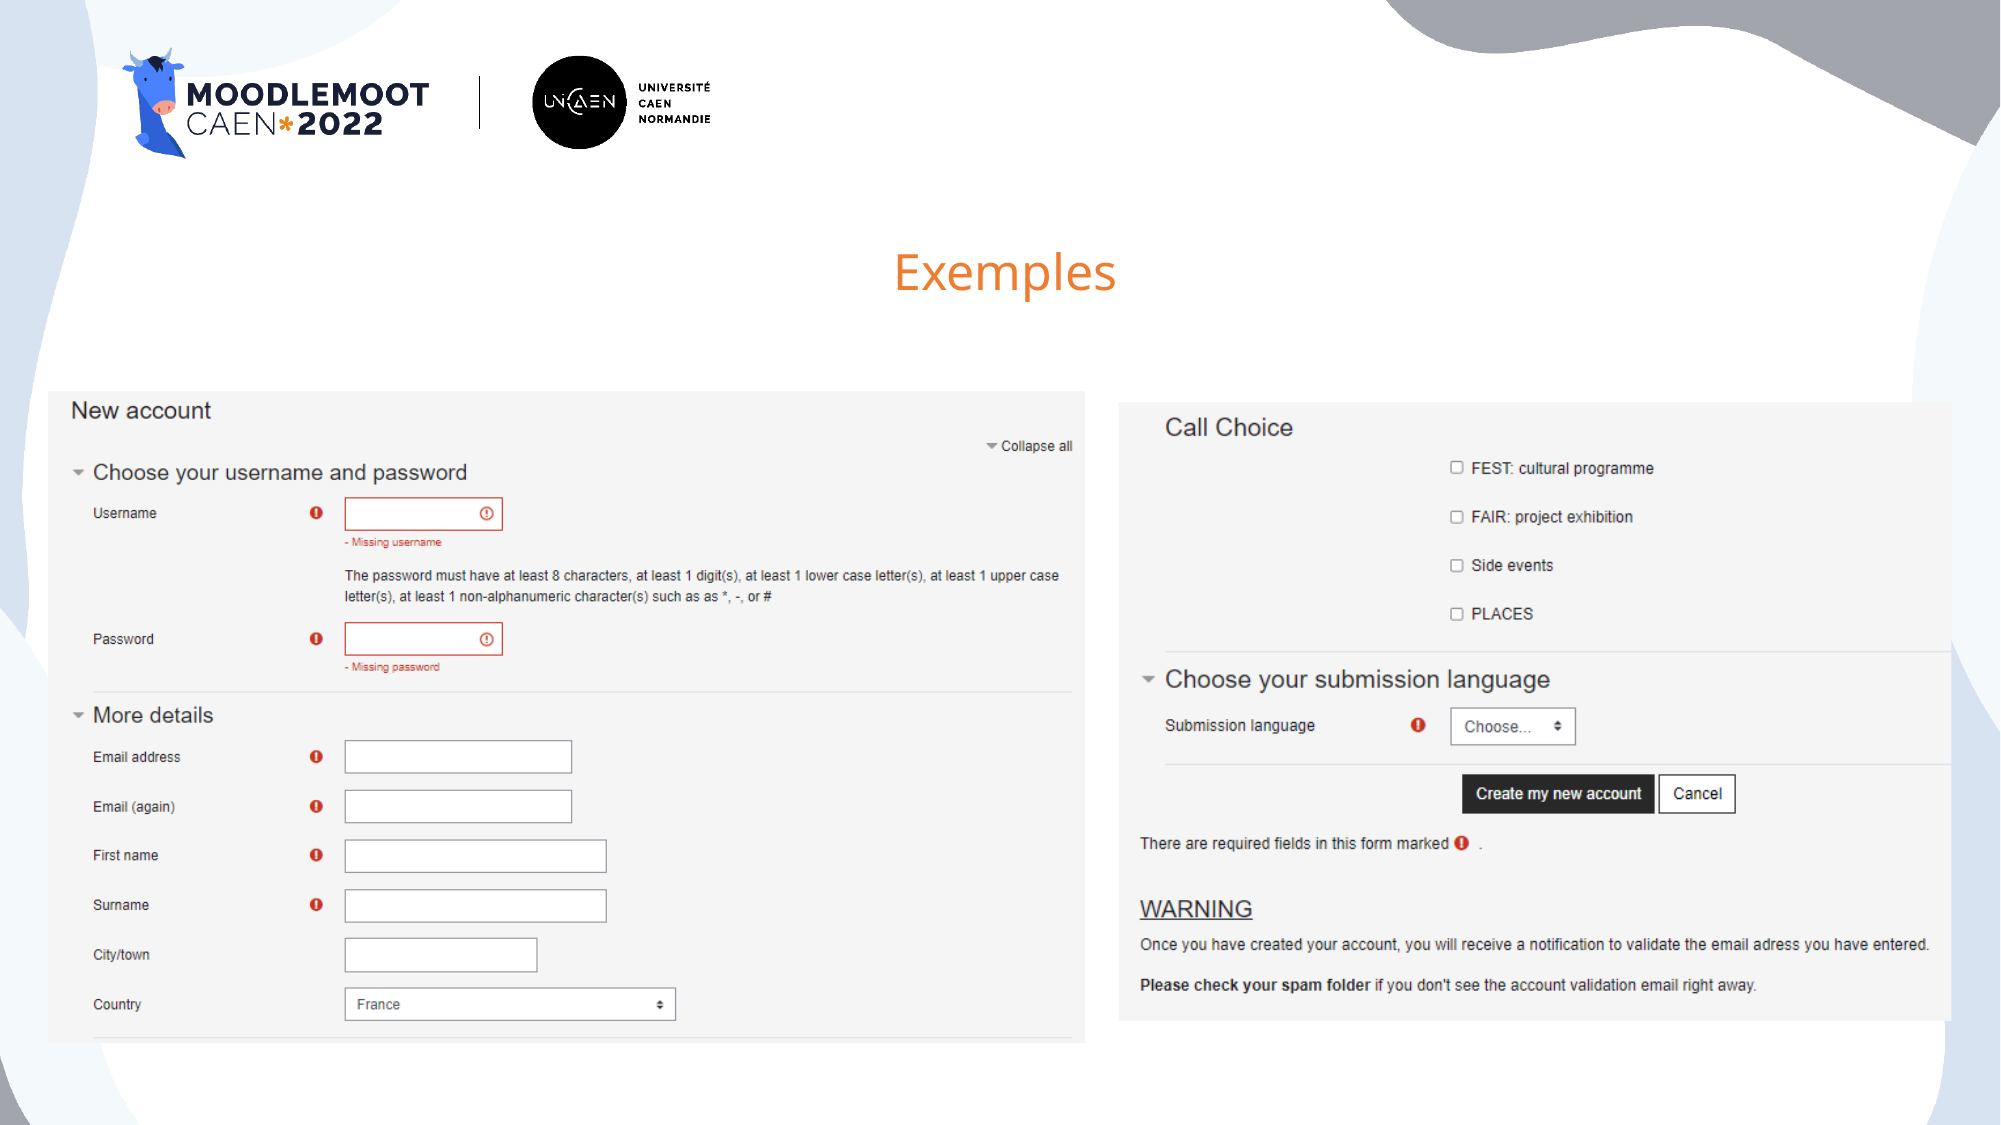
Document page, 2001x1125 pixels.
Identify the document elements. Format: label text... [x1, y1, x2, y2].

picture [528, 54, 716, 150]
title Exemples [171, 185, 1840, 363]
picture [48, 391, 1085, 1043]
picture [1118, 402, 1952, 1021]
picture [118, 43, 433, 161]
